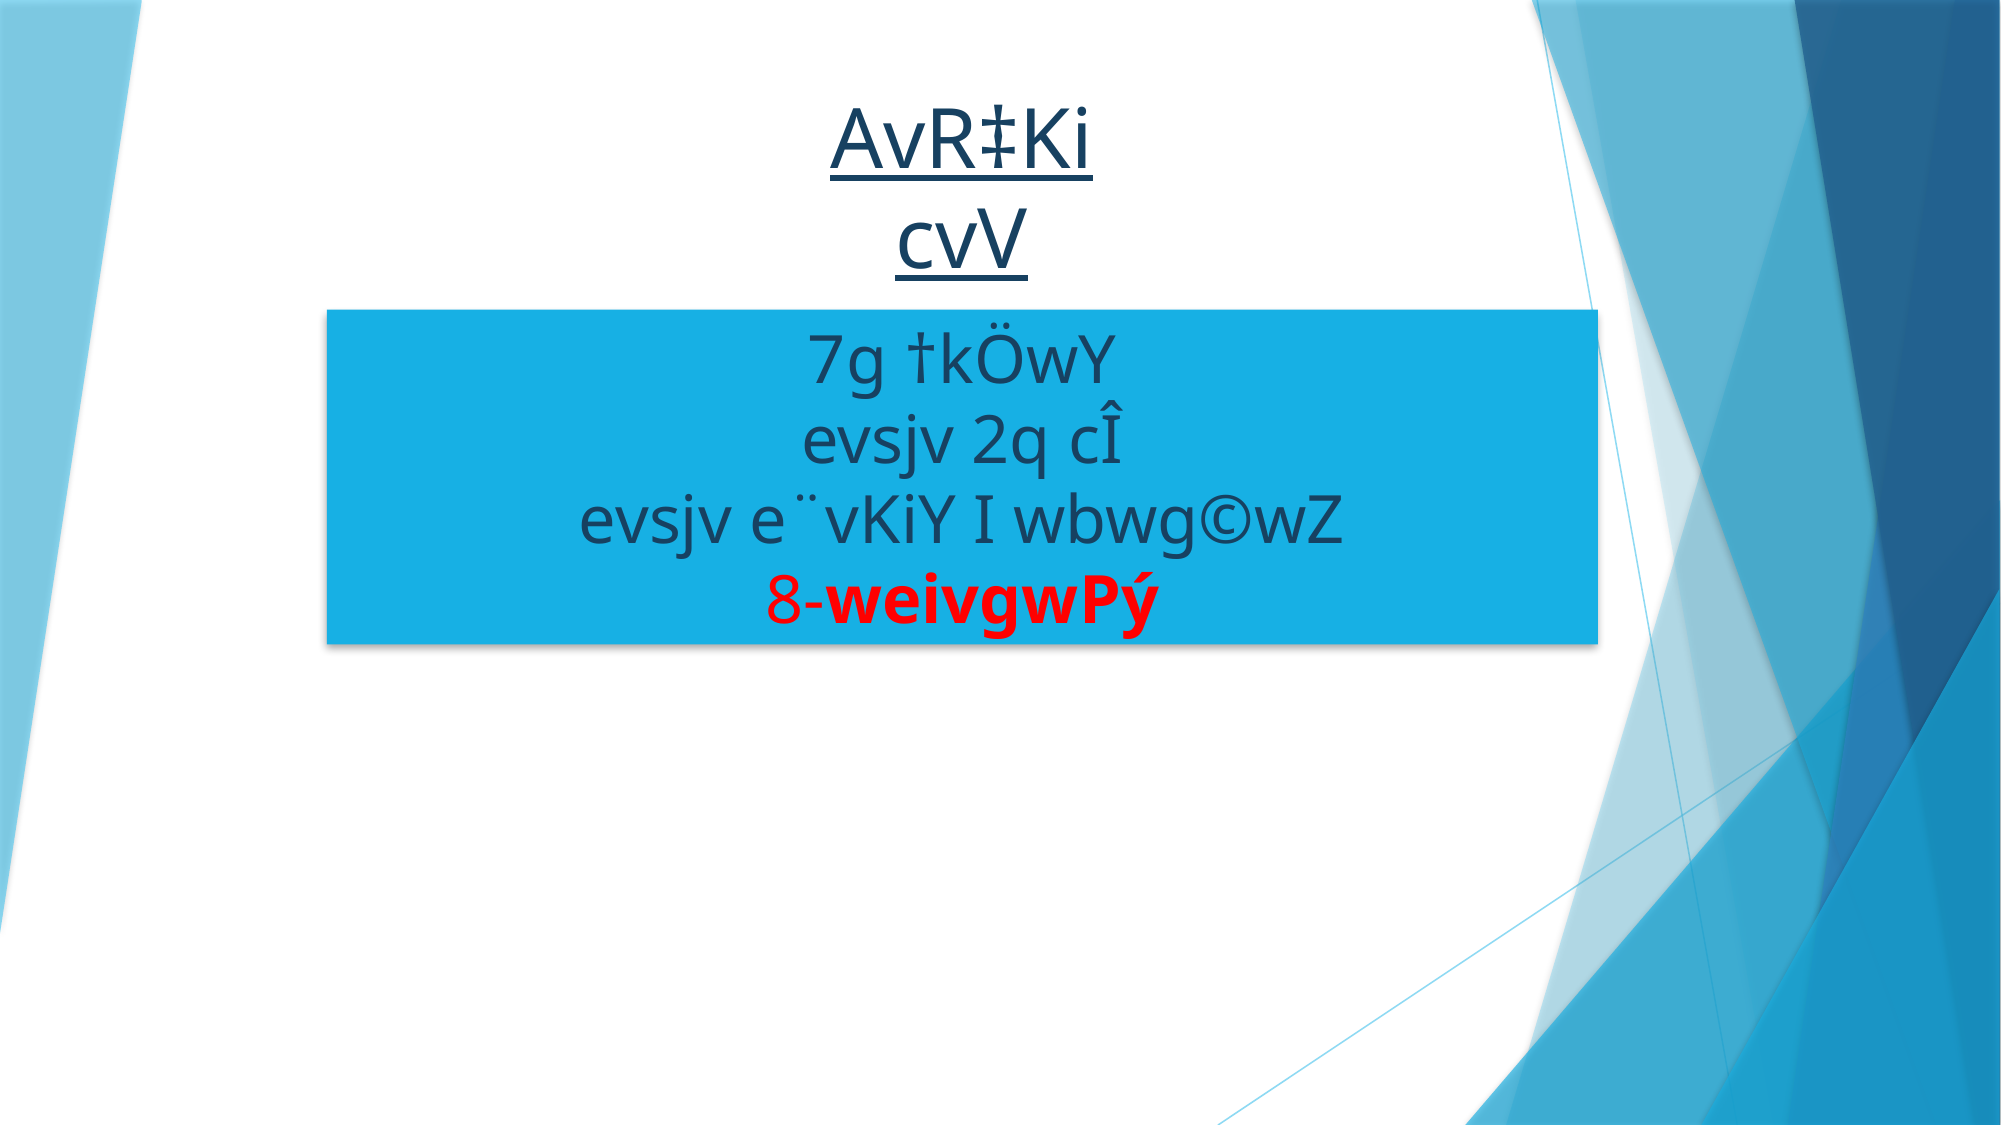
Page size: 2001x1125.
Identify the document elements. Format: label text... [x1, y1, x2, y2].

text_box 7g †kÖwY evsjv 2q cÎ evsjv e¨vKiY I wbwg©wZ 8-weivgwPý [326, 309, 1598, 645]
text_box AvR‡Ki cvV [754, 77, 1169, 293]
